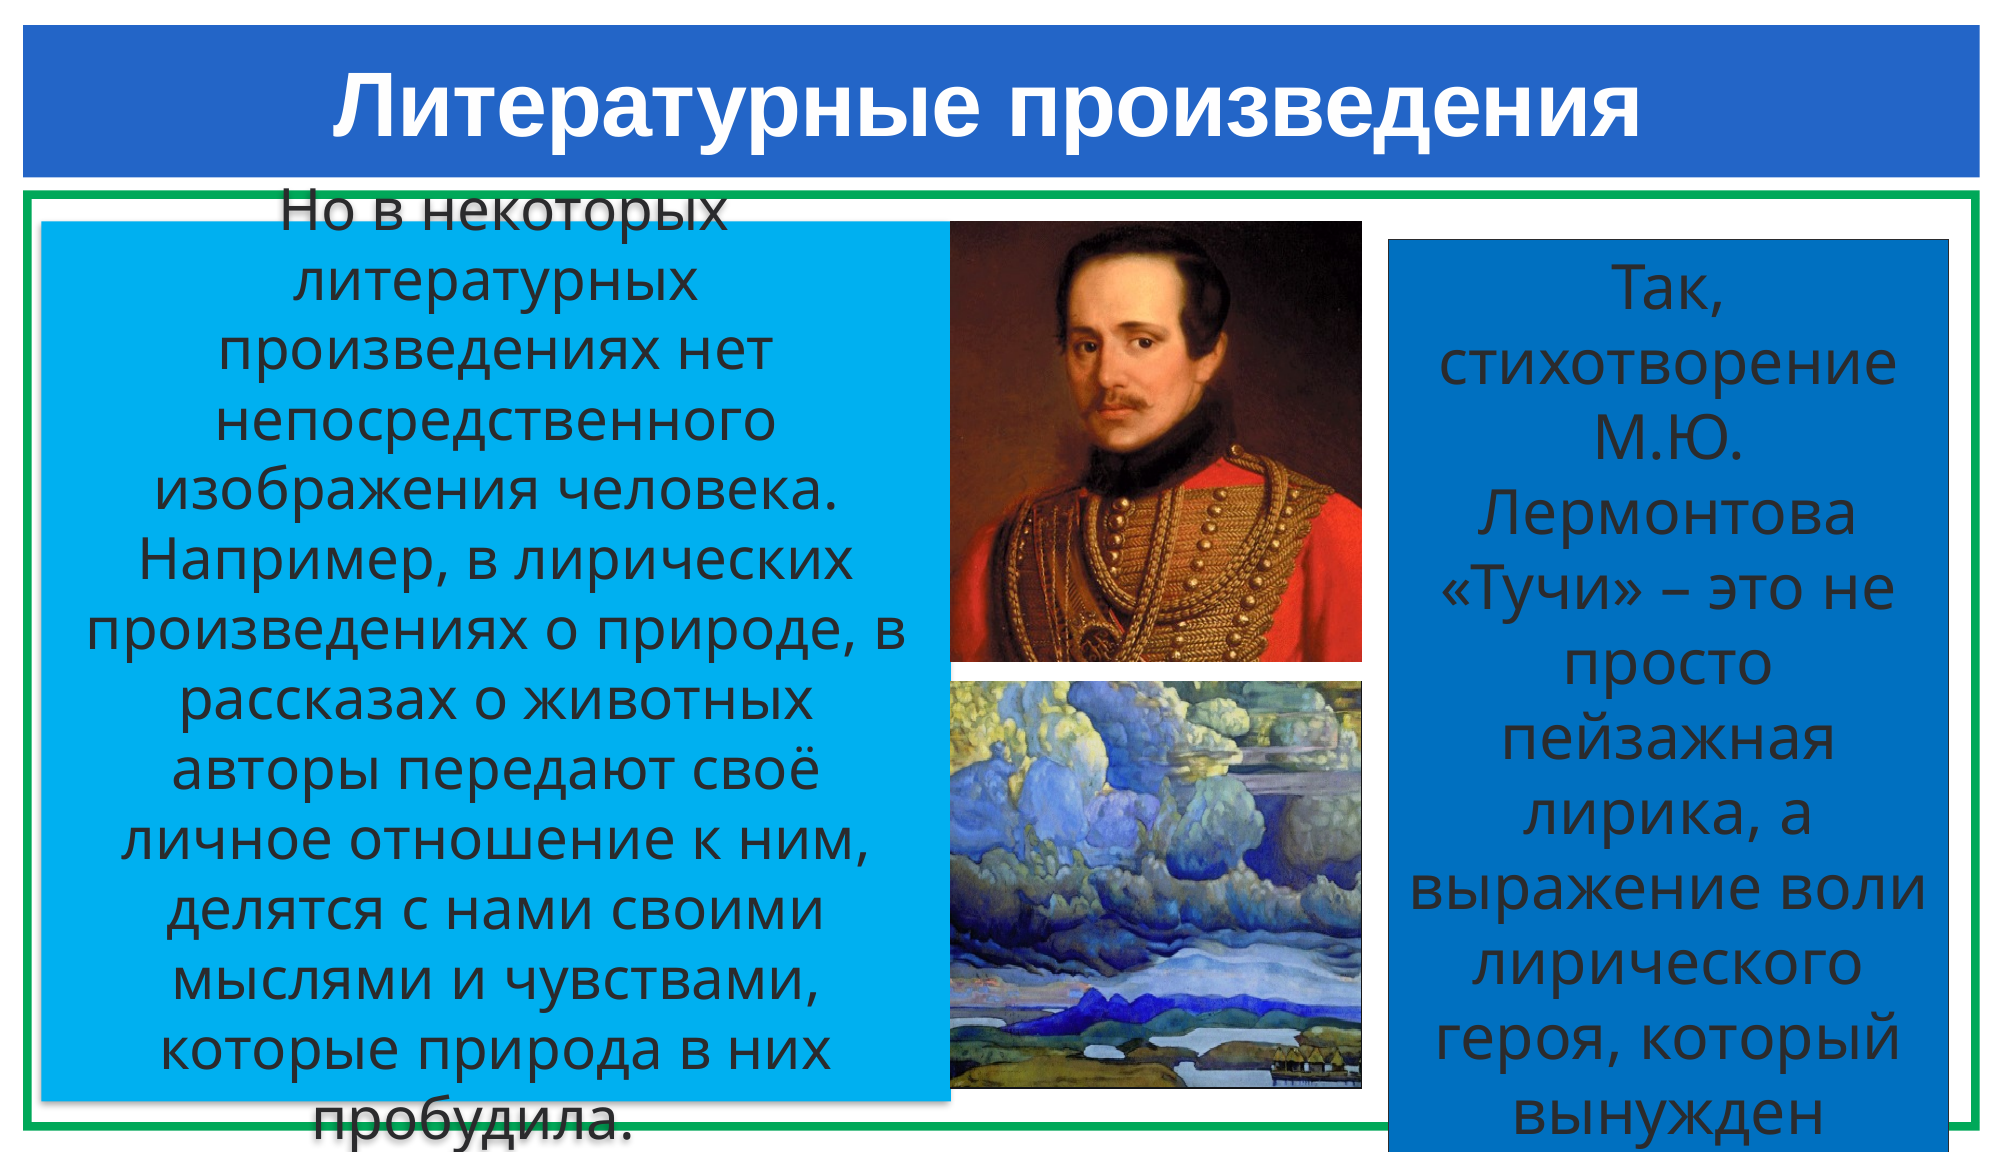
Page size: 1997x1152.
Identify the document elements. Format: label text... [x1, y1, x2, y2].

picture [951, 681, 1362, 1089]
text_box Но в некоторых литературных произведениях нет непосредственного изображения человека. Например, в лирических произведениях о природе, в рассказах о животных авторы передают своё личное отношение к ним, делятся с нами своими мыслями и чувствами, которые природа в них пробудила. [41, 221, 952, 1102]
picture [951, 221, 1362, 662]
text_box Так, стихотворение М.Ю. Лермонтова «Тучи» – это не просто пейзажная лирика, а выражение воли лирического героя, который вынужден покинуть родину. [1388, 239, 1949, 1152]
title Литературные произведения [329, 0, 1810, 197]
